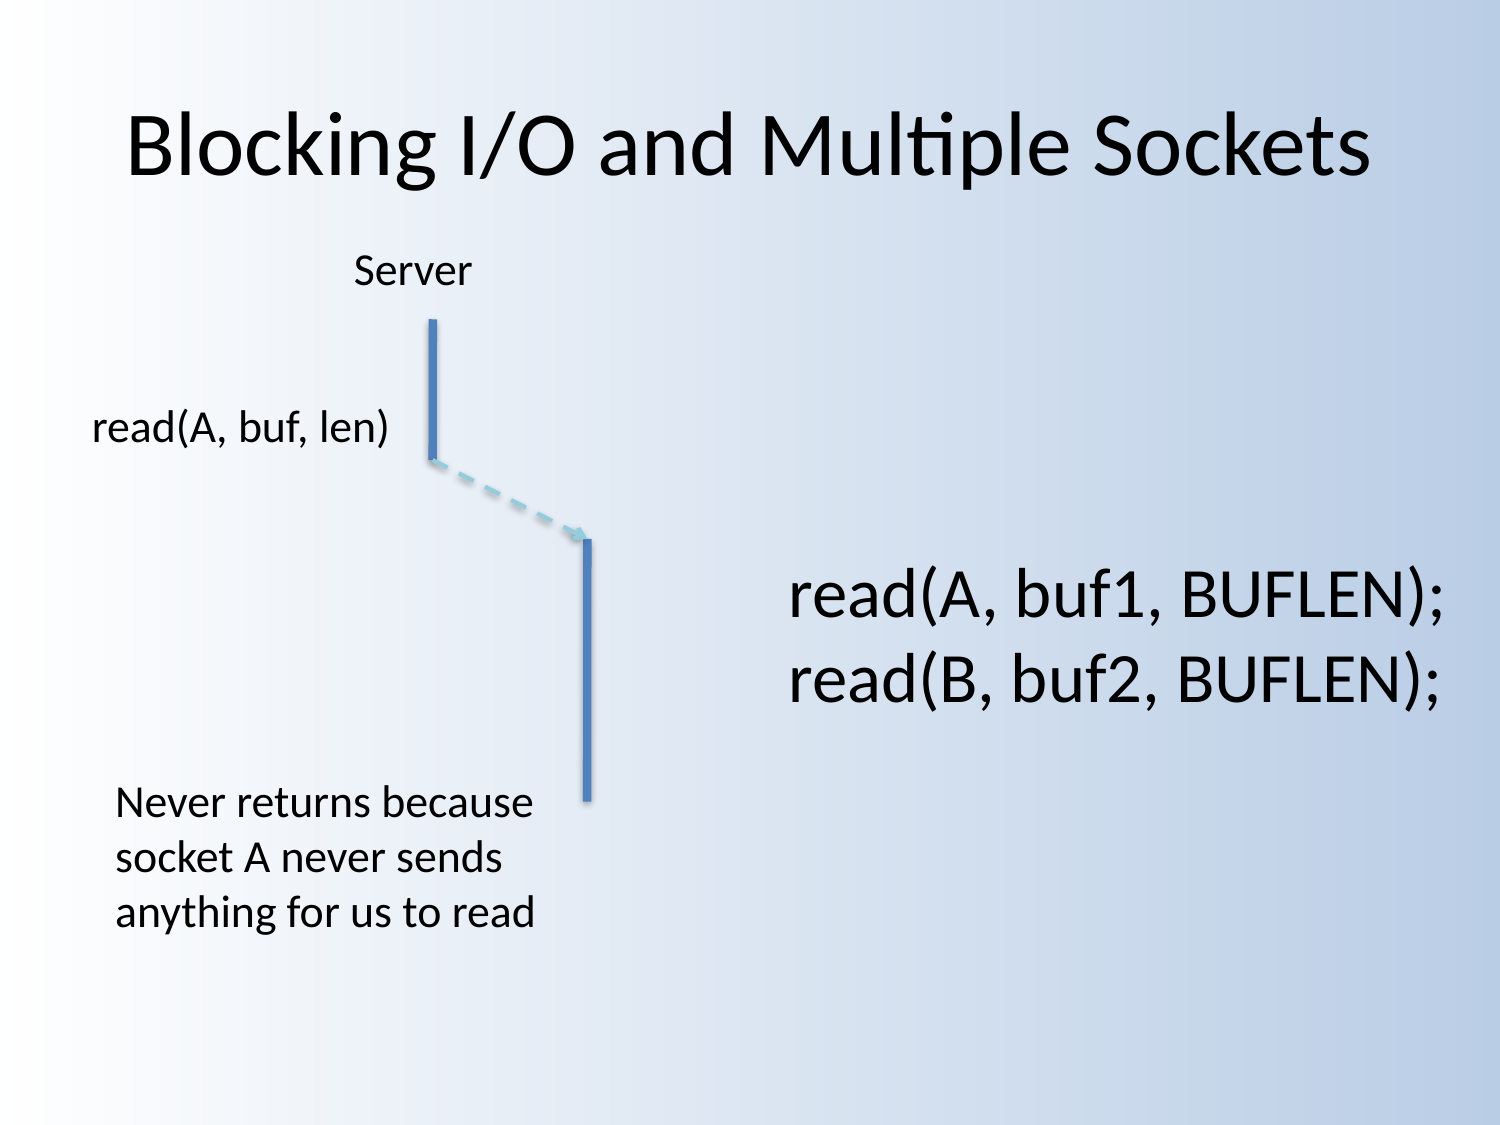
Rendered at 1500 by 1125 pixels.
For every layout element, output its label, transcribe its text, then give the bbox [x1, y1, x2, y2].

text_box read(A, buf, len) [77, 389, 406, 460]
text_box Server [339, 232, 488, 303]
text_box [432, 459, 588, 540]
text_box read(A, buf1, BUFLEN); read(B, buf2, BUFLEN); [773, 538, 1463, 724]
text_box Never returns because socket A never sends anything for us to read [100, 764, 575, 945]
title Blocking I/O and Multiple Sockets [75, 45, 1425, 233]
